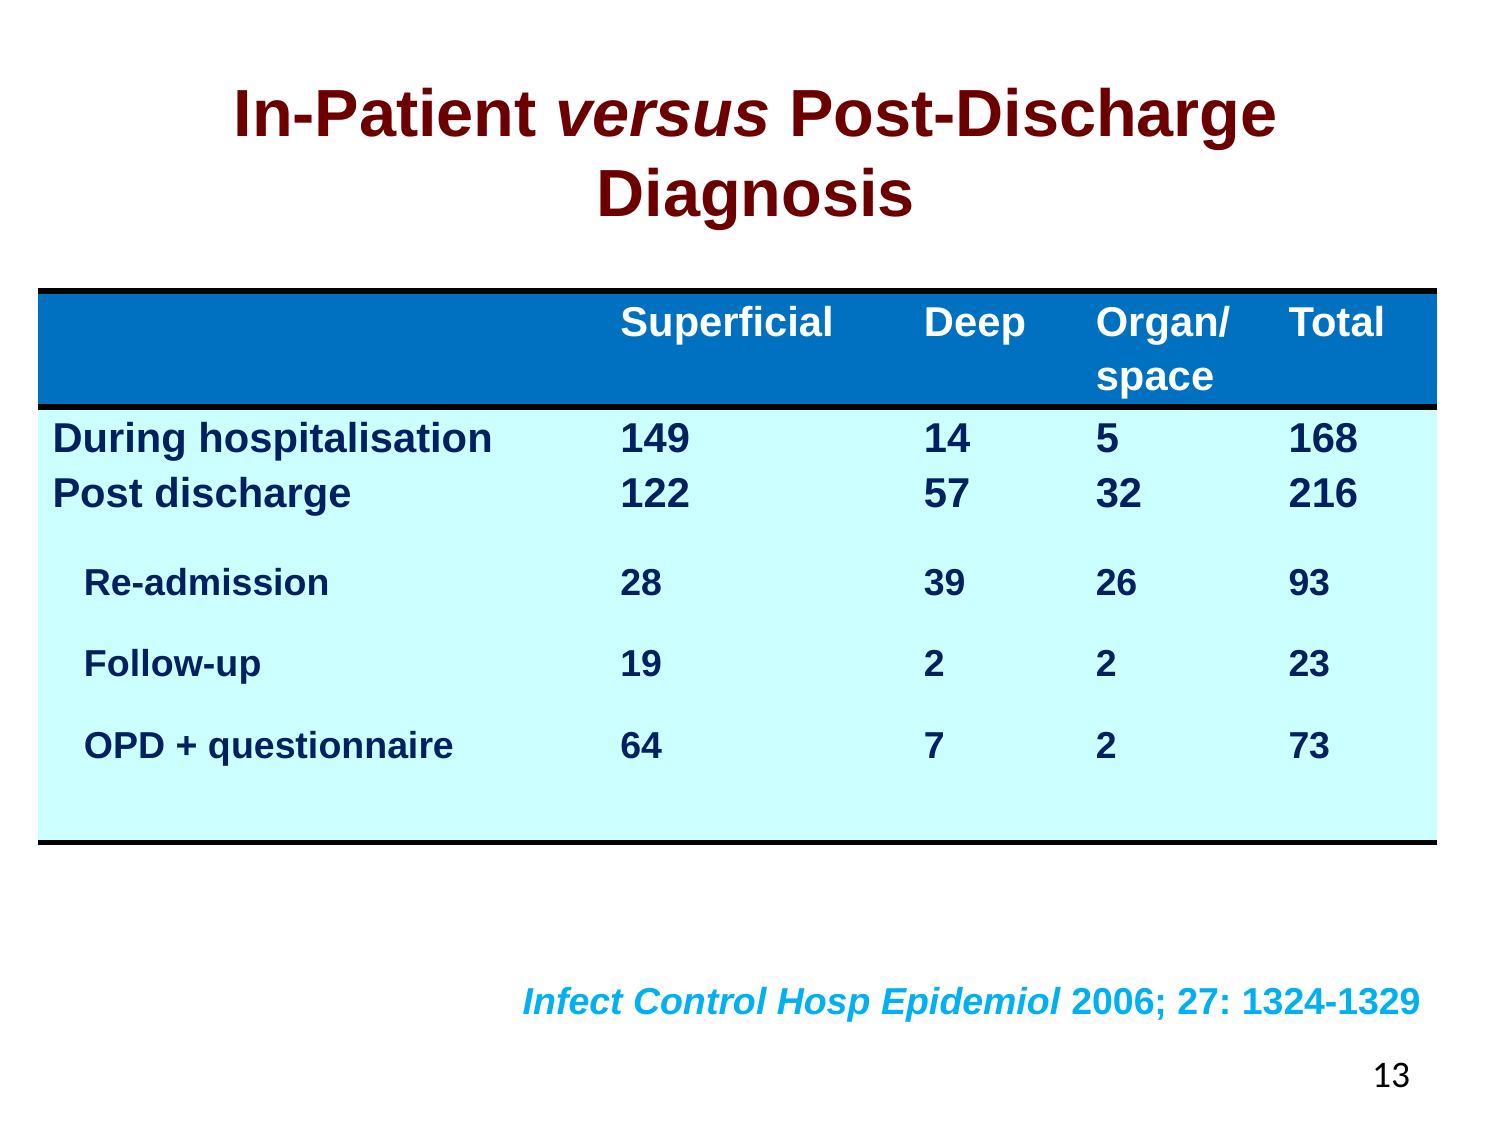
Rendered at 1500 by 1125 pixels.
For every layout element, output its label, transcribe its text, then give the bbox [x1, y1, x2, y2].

table_cell 7 [909, 717, 1081, 840]
table_cell 14 57 [909, 410, 1081, 554]
table_header Total [1274, 294, 1437, 404]
table_cell During hospitalisation Post discharge [38, 410, 605, 554]
table_cell 26 [1081, 554, 1274, 635]
table_cell 93 [1274, 554, 1437, 635]
table_cell Re-admission [38, 554, 605, 635]
table_cell 19 [605, 635, 909, 717]
table_header Superficial [605, 294, 909, 404]
table_cell 73 [1274, 717, 1437, 840]
table_cell 23 [1274, 635, 1437, 717]
table_cell 2 [909, 635, 1081, 717]
table_cell 149 122 [605, 410, 909, 554]
title In-Patient versus Post-Discharge Diagnosis [88, 54, 1424, 245]
slide_number 13 [1074, 1042, 1425, 1103]
table_cell 39 [909, 554, 1081, 635]
table_header Deep [909, 294, 1081, 404]
table_header Organ/ space [1081, 294, 1274, 404]
table_cell 64 [605, 717, 909, 840]
table_cell 2 [1081, 635, 1274, 717]
table_cell OPD + questionnaire [38, 717, 605, 840]
table_header [38, 294, 605, 404]
table_cell 5 32 [1081, 410, 1274, 554]
table_cell 2 [1081, 717, 1274, 840]
table_cell 168 216 [1274, 410, 1437, 554]
table_cell Follow-up [38, 635, 605, 717]
text_box Infect Control Hosp Epidemiol 2006; 27: 1324-1329 [383, 969, 1436, 1030]
table_cell 28 [605, 554, 909, 635]
